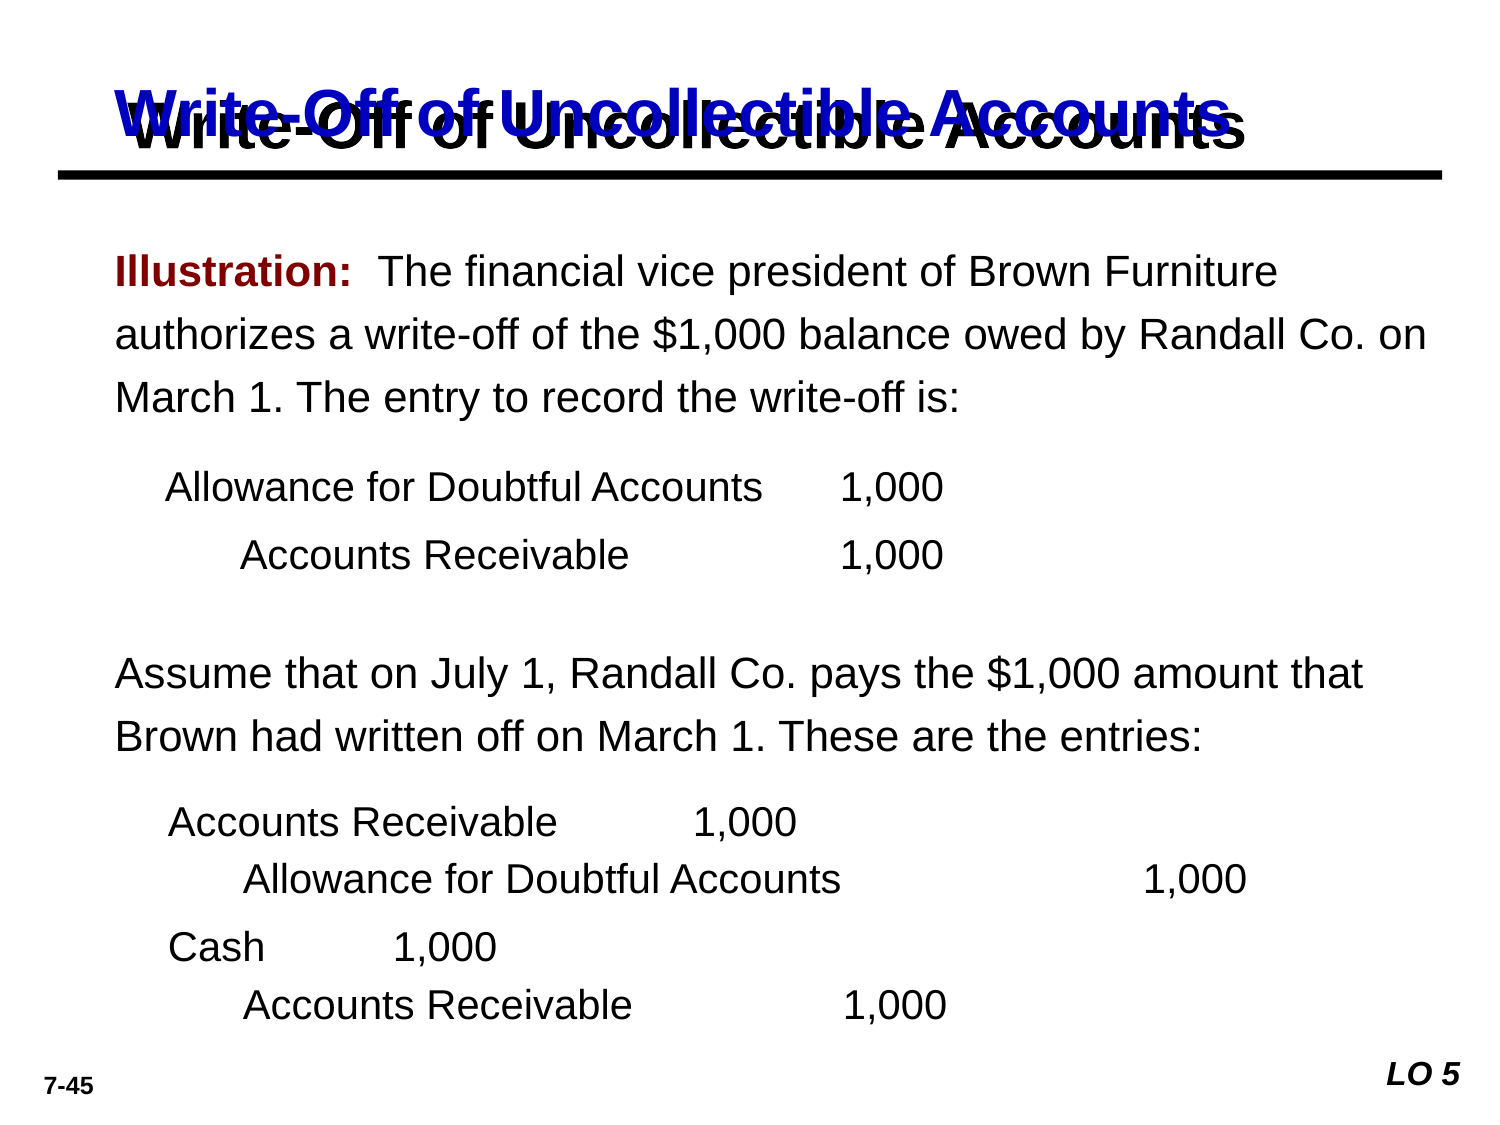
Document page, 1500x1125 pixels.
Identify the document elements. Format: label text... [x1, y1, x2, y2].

text_box Assume that on July 1, Randall Co. pays the $1,000 amount that Brown had written off on March 1. These are the entries: [99, 626, 1463, 768]
text_box Allowance for Doubtful Accounts 1,000 Accounts Receivable 1,000 [150, 444, 1400, 585]
text_box LO 5 [1324, 1044, 1475, 1100]
title Write-Off of Uncollectible Accounts [99, 61, 1451, 155]
text_box Illustration: The financial vice president of Brown Furniture authorizes a write-off of the $1,000 balance owed by Randall Co. on March 1. The entry to record the write-off is: [99, 224, 1463, 429]
text_box Accounts Receivable 1,000 Allowance for Doubtful Accounts 1,000 Cash 1,000 Accounts Receivable 1,000 [87, 779, 1425, 1036]
